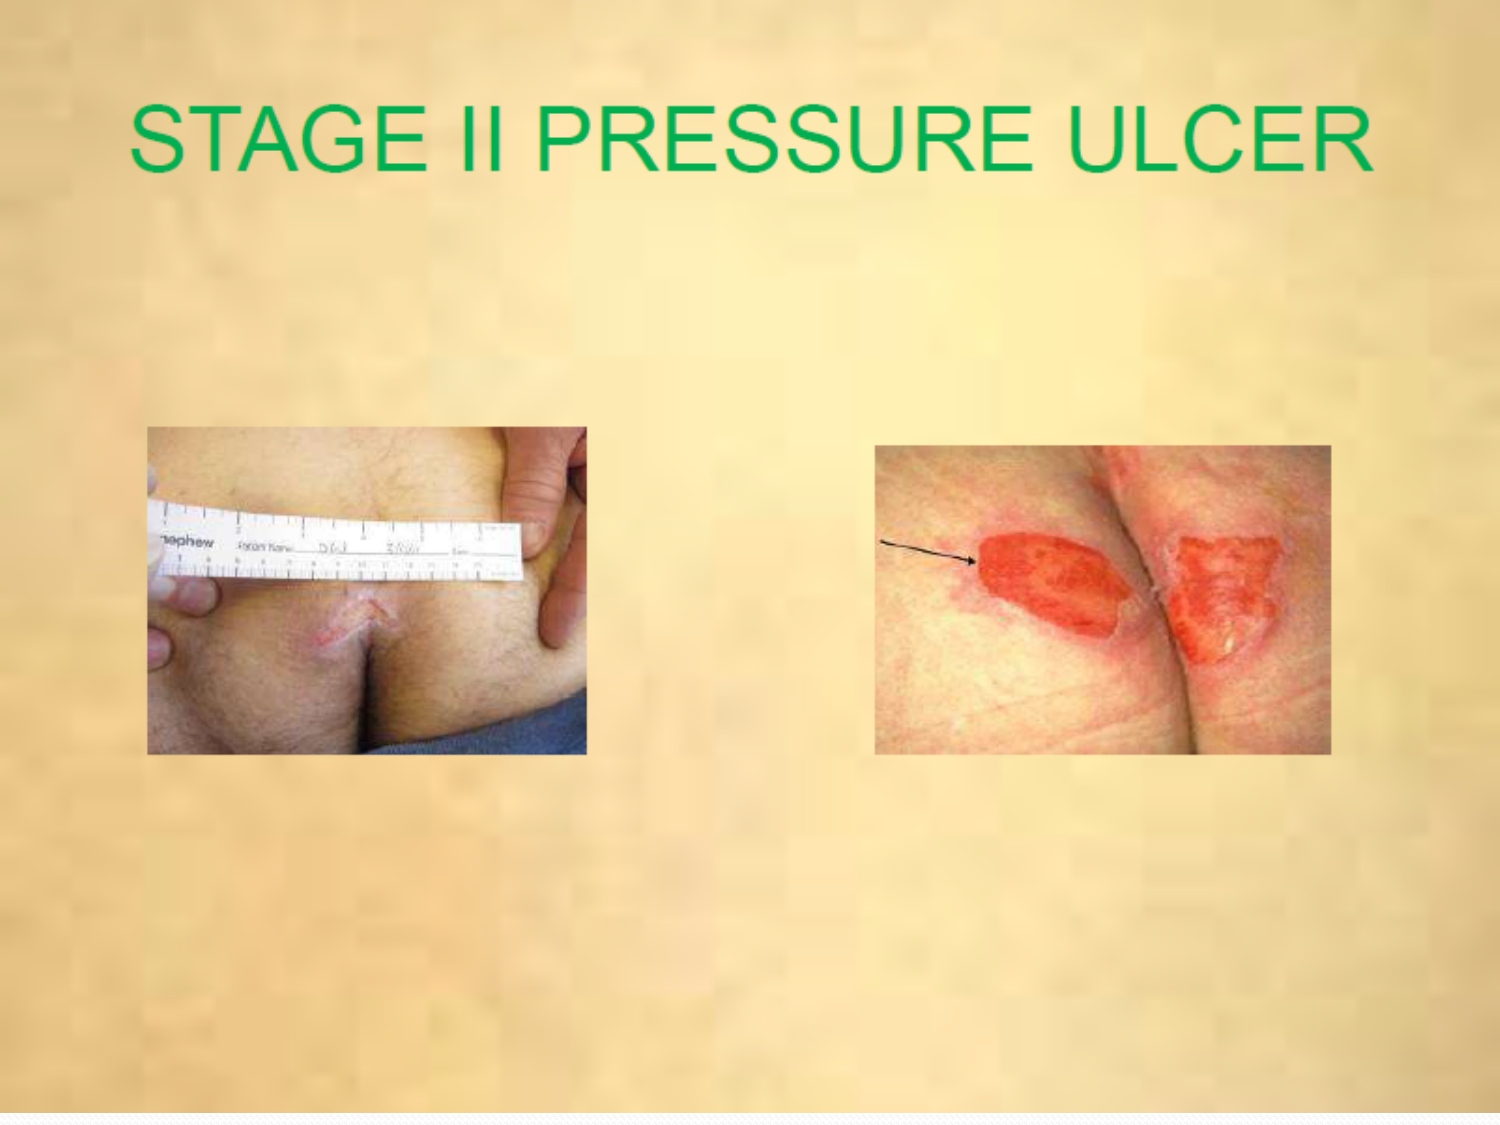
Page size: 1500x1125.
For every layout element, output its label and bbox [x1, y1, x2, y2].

list [0, 0, 1500, 1113]
